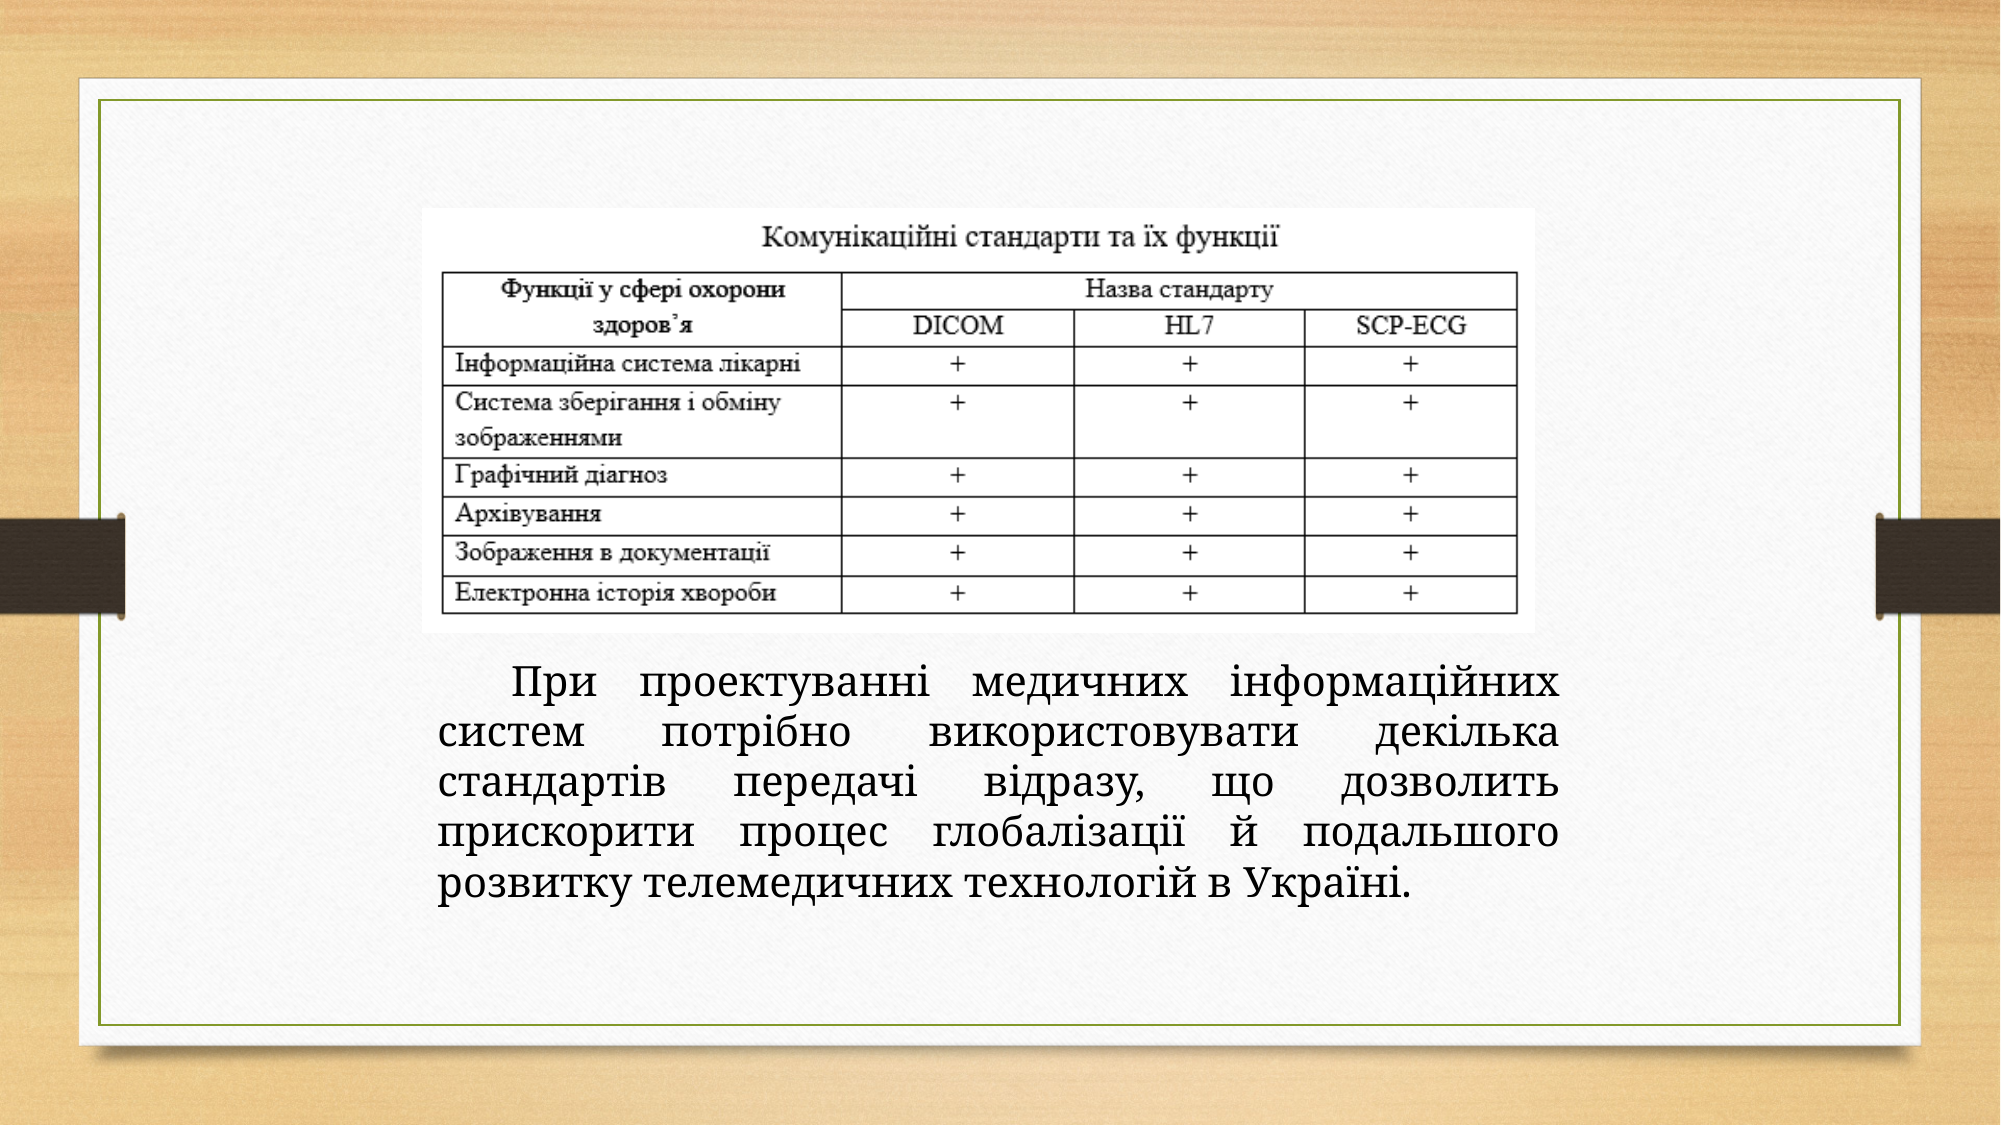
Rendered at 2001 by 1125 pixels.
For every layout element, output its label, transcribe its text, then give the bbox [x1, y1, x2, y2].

picture [0, 0, 2001, 1125]
text_box При проектуванні медичних інформаційних систем потрібно використовувати декілька стандартів передачі відразу, що дозволить прискорити процес глобалізації й подальшого розвитку телемедичних технологій в Україні. [422, 647, 1575, 913]
